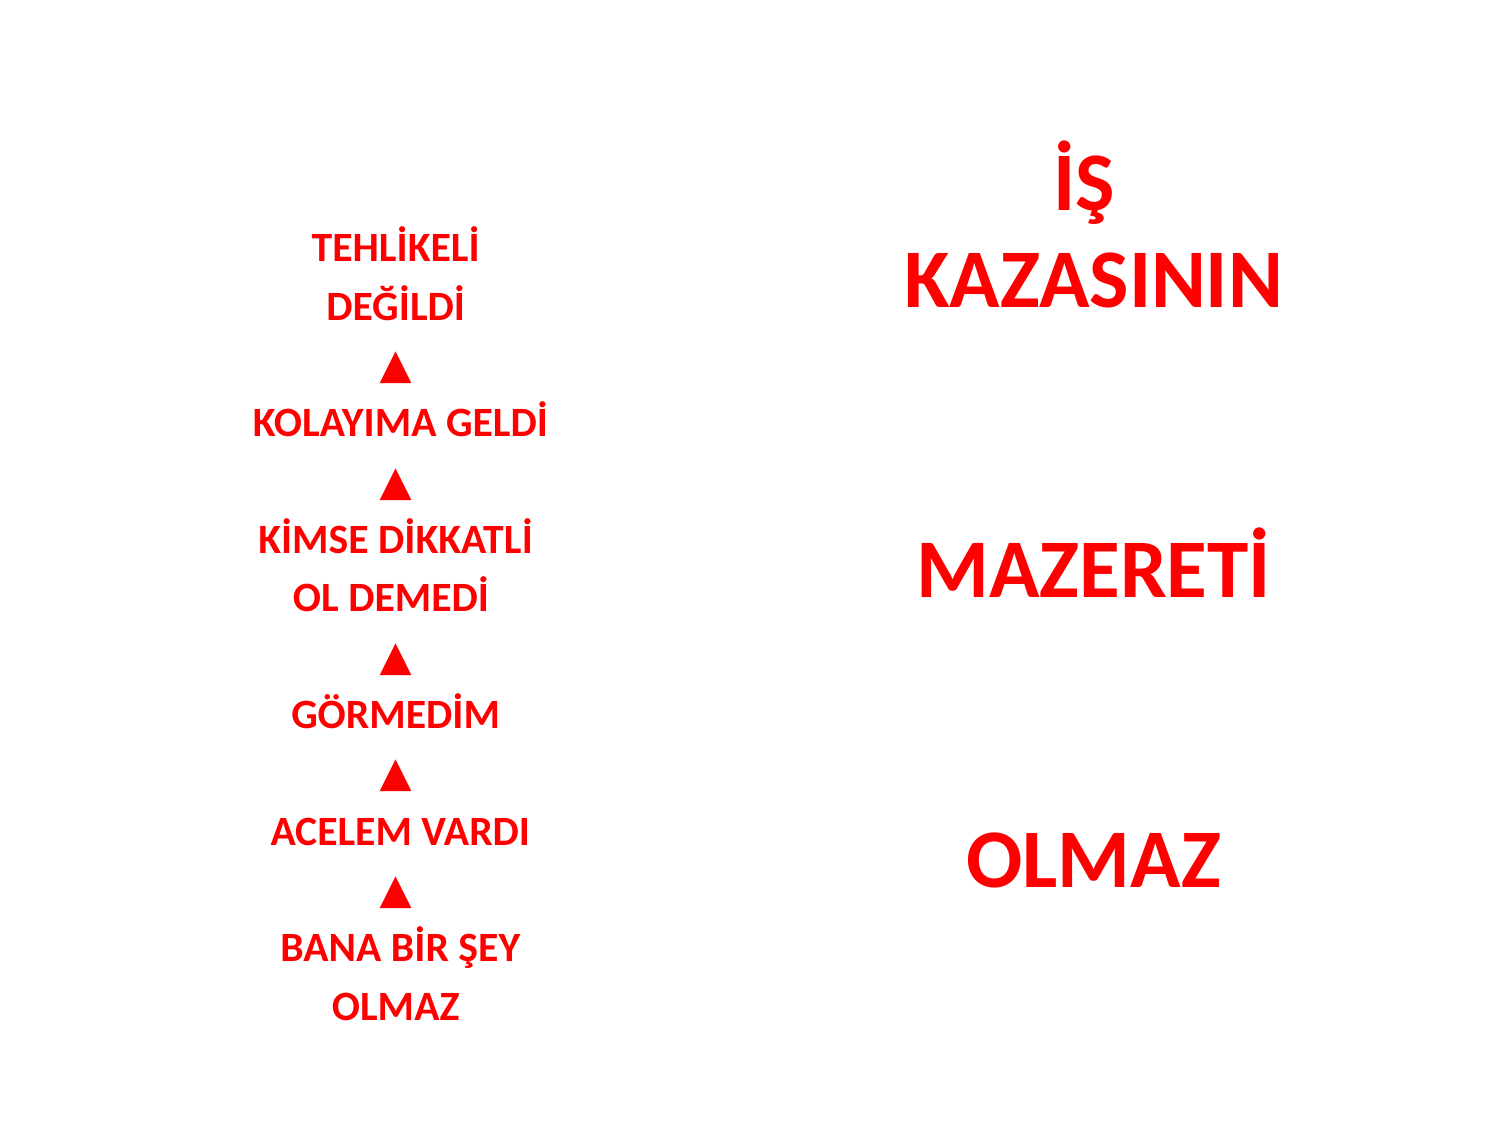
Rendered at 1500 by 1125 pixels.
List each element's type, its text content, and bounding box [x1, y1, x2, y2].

list TEHLİKELİ DEĞİLDİ ▲ KOLAYIMA GELDİ ▲ KİMSE DİKKATLİ OL DEMEDİ ▲ GÖRMEDİM ▲ ACELEM VARDI ▲ BANA BİR ŞEY OLMAZ [29, 31, 715, 1071]
list İŞ KAZASININ MAZERETİ OLMAZ [762, 42, 1425, 1059]
